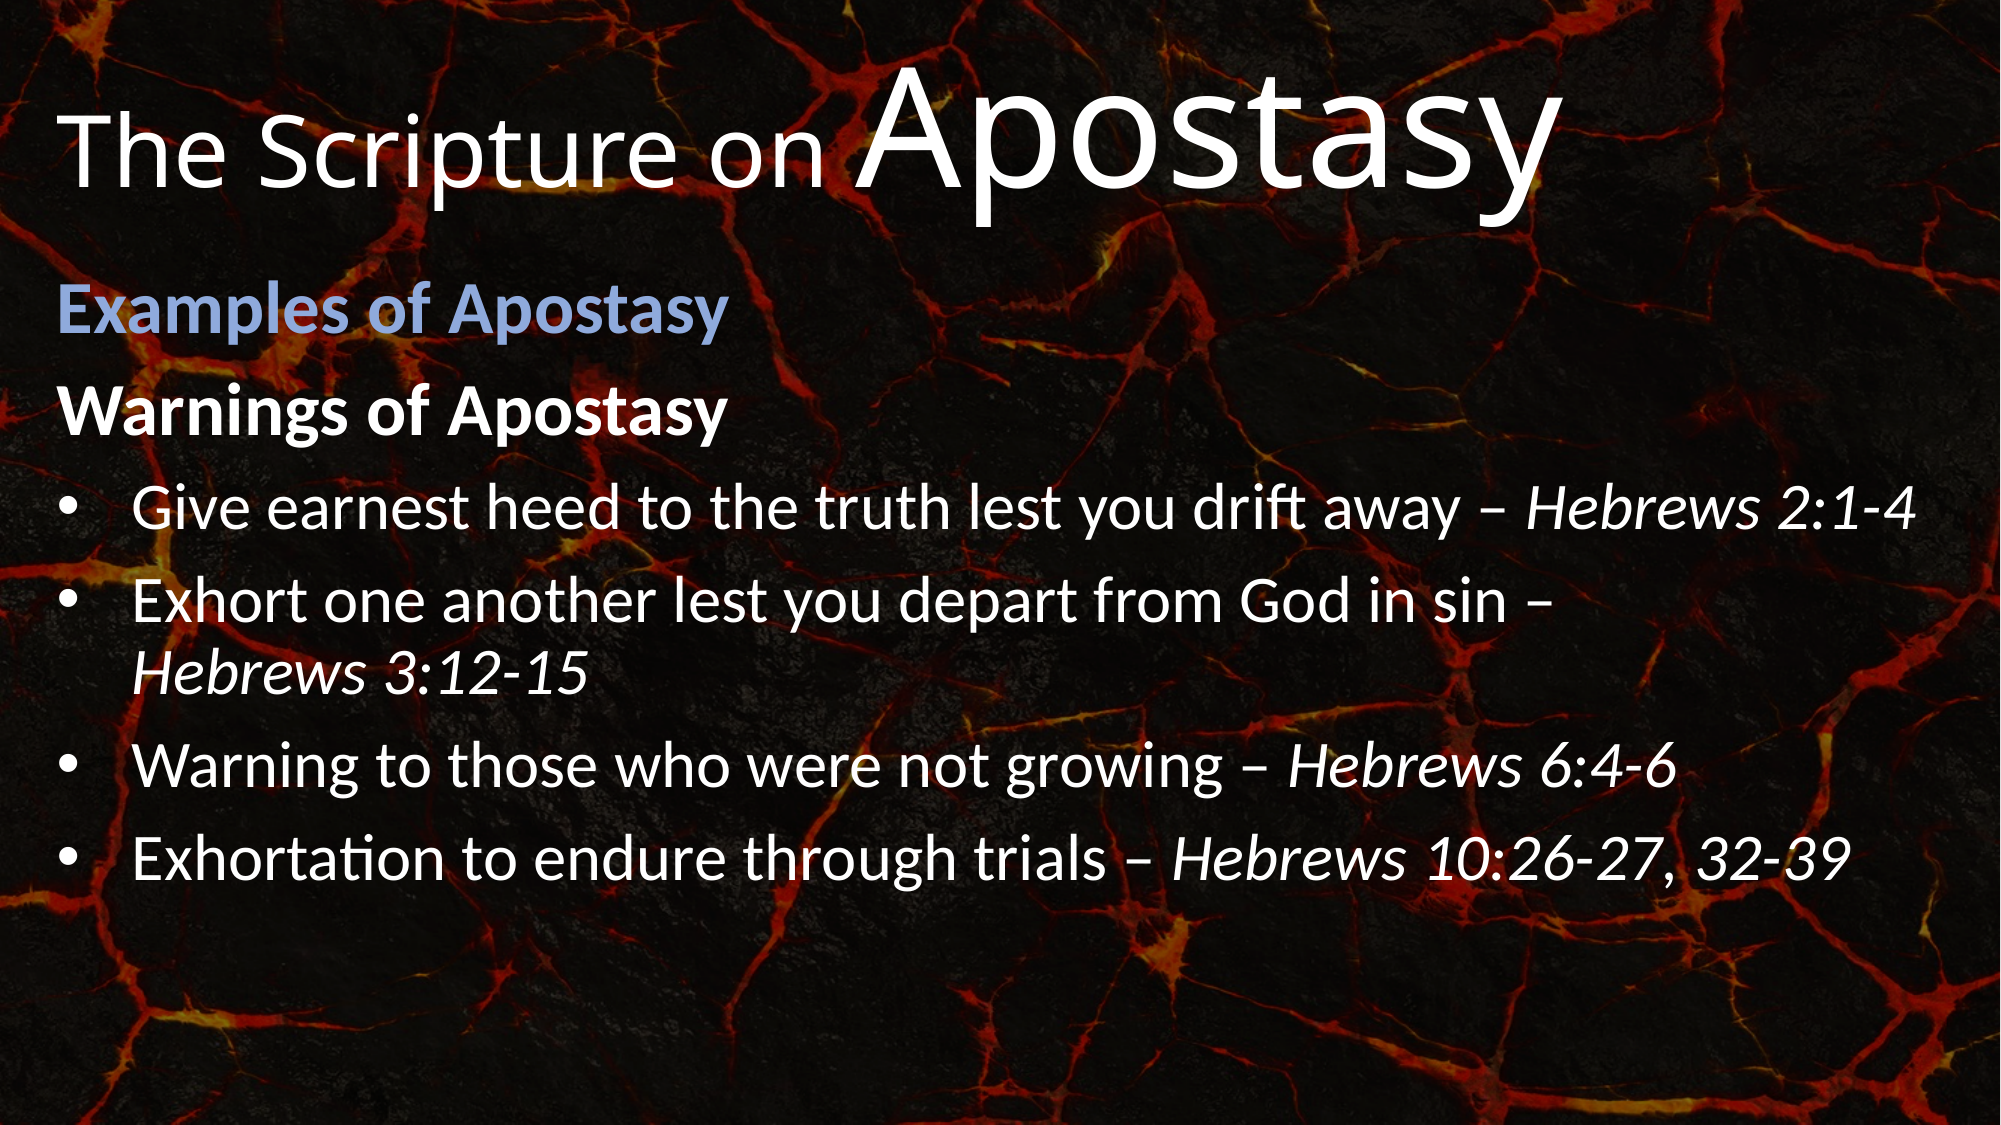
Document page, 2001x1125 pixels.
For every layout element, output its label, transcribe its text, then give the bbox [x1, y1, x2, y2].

list Examples of Apostasy Warnings of Apostasy Give earnest heed to the truth lest you drift away – Hebrews 2:1-4 Exhort one another lest you depart from God in sin – Hebrews 3:12-15 Warning to those who were not growing – Hebrews 6:4-6 Exhortation to endure through trials – Hebrews 10:26-27, 32-39 [41, 261, 1959, 1082]
title The Scripture on Apostasy [41, 24, 1959, 242]
picture [0, 0, 2001, 1125]
